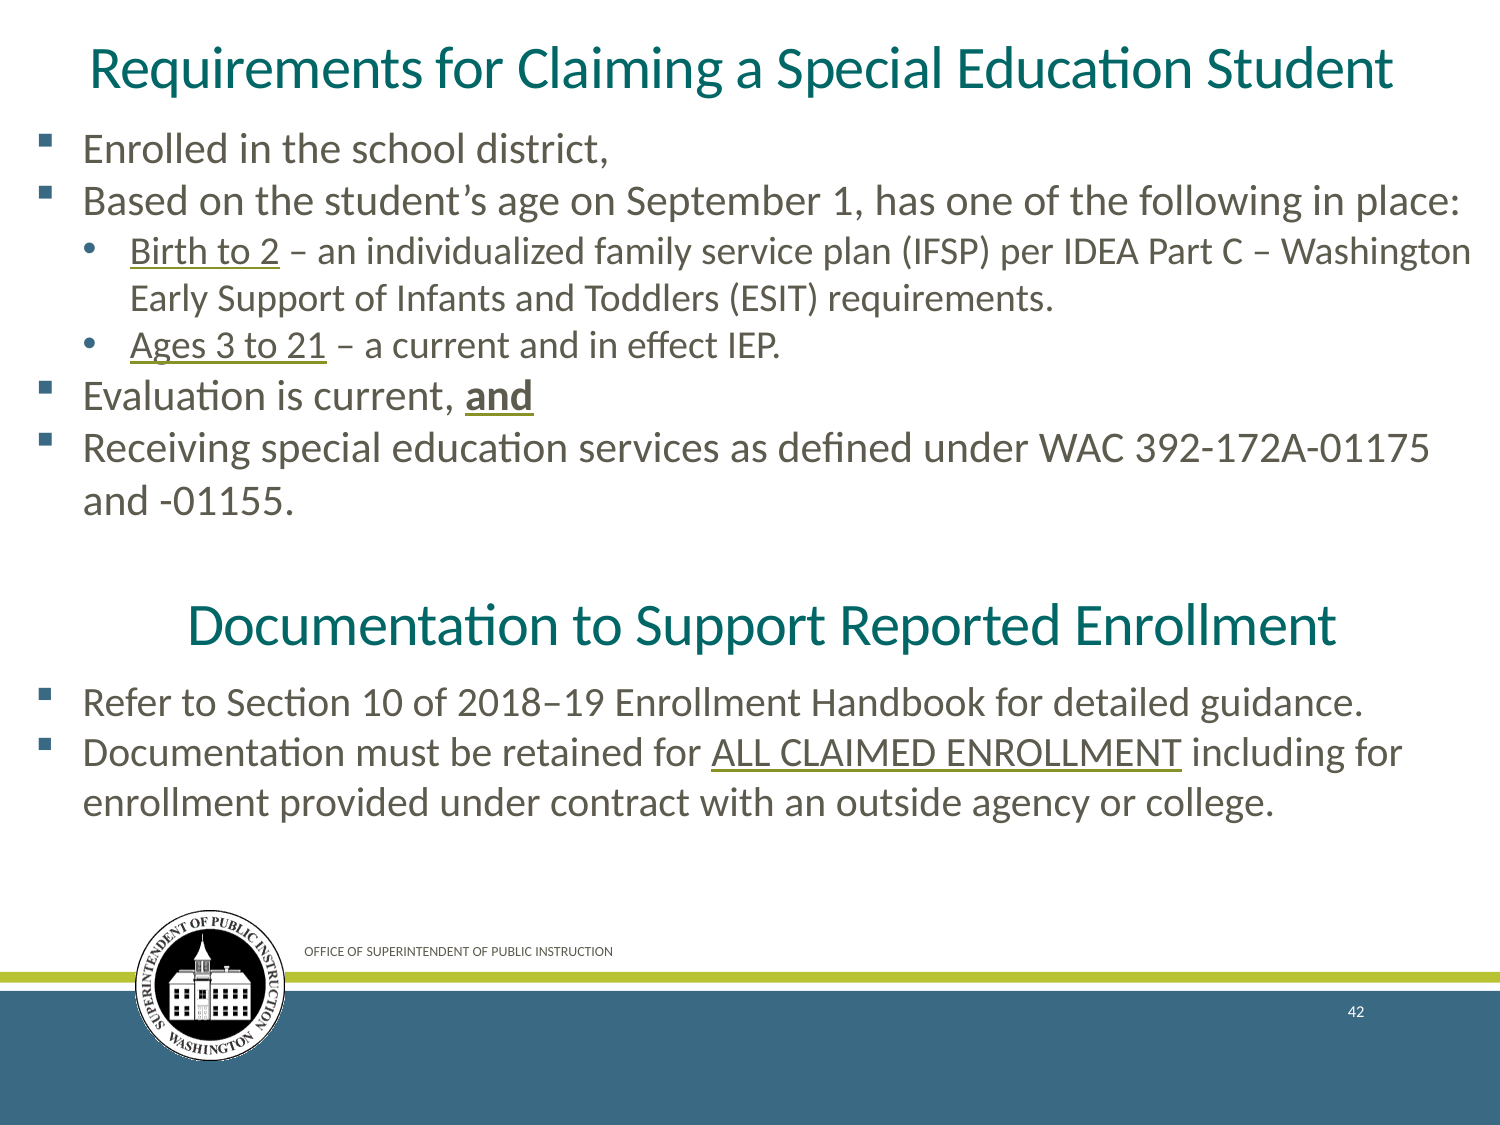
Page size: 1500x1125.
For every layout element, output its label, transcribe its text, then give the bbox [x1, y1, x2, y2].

slide_number 42 [1218, 980, 1380, 1041]
list Enrolled in the school district, Based on the student’s age on September 1, has one of the following in place: Birth to 2 – an individualized family service plan (IFSP) per IDEA Part C – Washington Early Support of Infants and Toddlers (ESIT) requirements. Ages 3 to 21 – a current and in effect IEP. Evaluation is current, and Receiving special education services as defined under WAC 392-172A-01175 and -01155. [35, 112, 1485, 561]
title Requirements for Claiming a Special Education Student [0, 27, 1485, 109]
picture [135, 910, 285, 1061]
footer OFFICE OF SUPERINTENDENT OF PUBLIC INSTRUCTION [289, 921, 883, 981]
text_box Documentation to Support Reported Enrollment [50, 572, 1475, 665]
text_box Refer to Section 10 of 2018–19 Enrollment Handbook for detailed guidance. Documentation must be retained for ALL CLAIMED ENROLLMENT including for enrollment provided under contract with an outside agency or college. [35, 666, 1475, 890]
